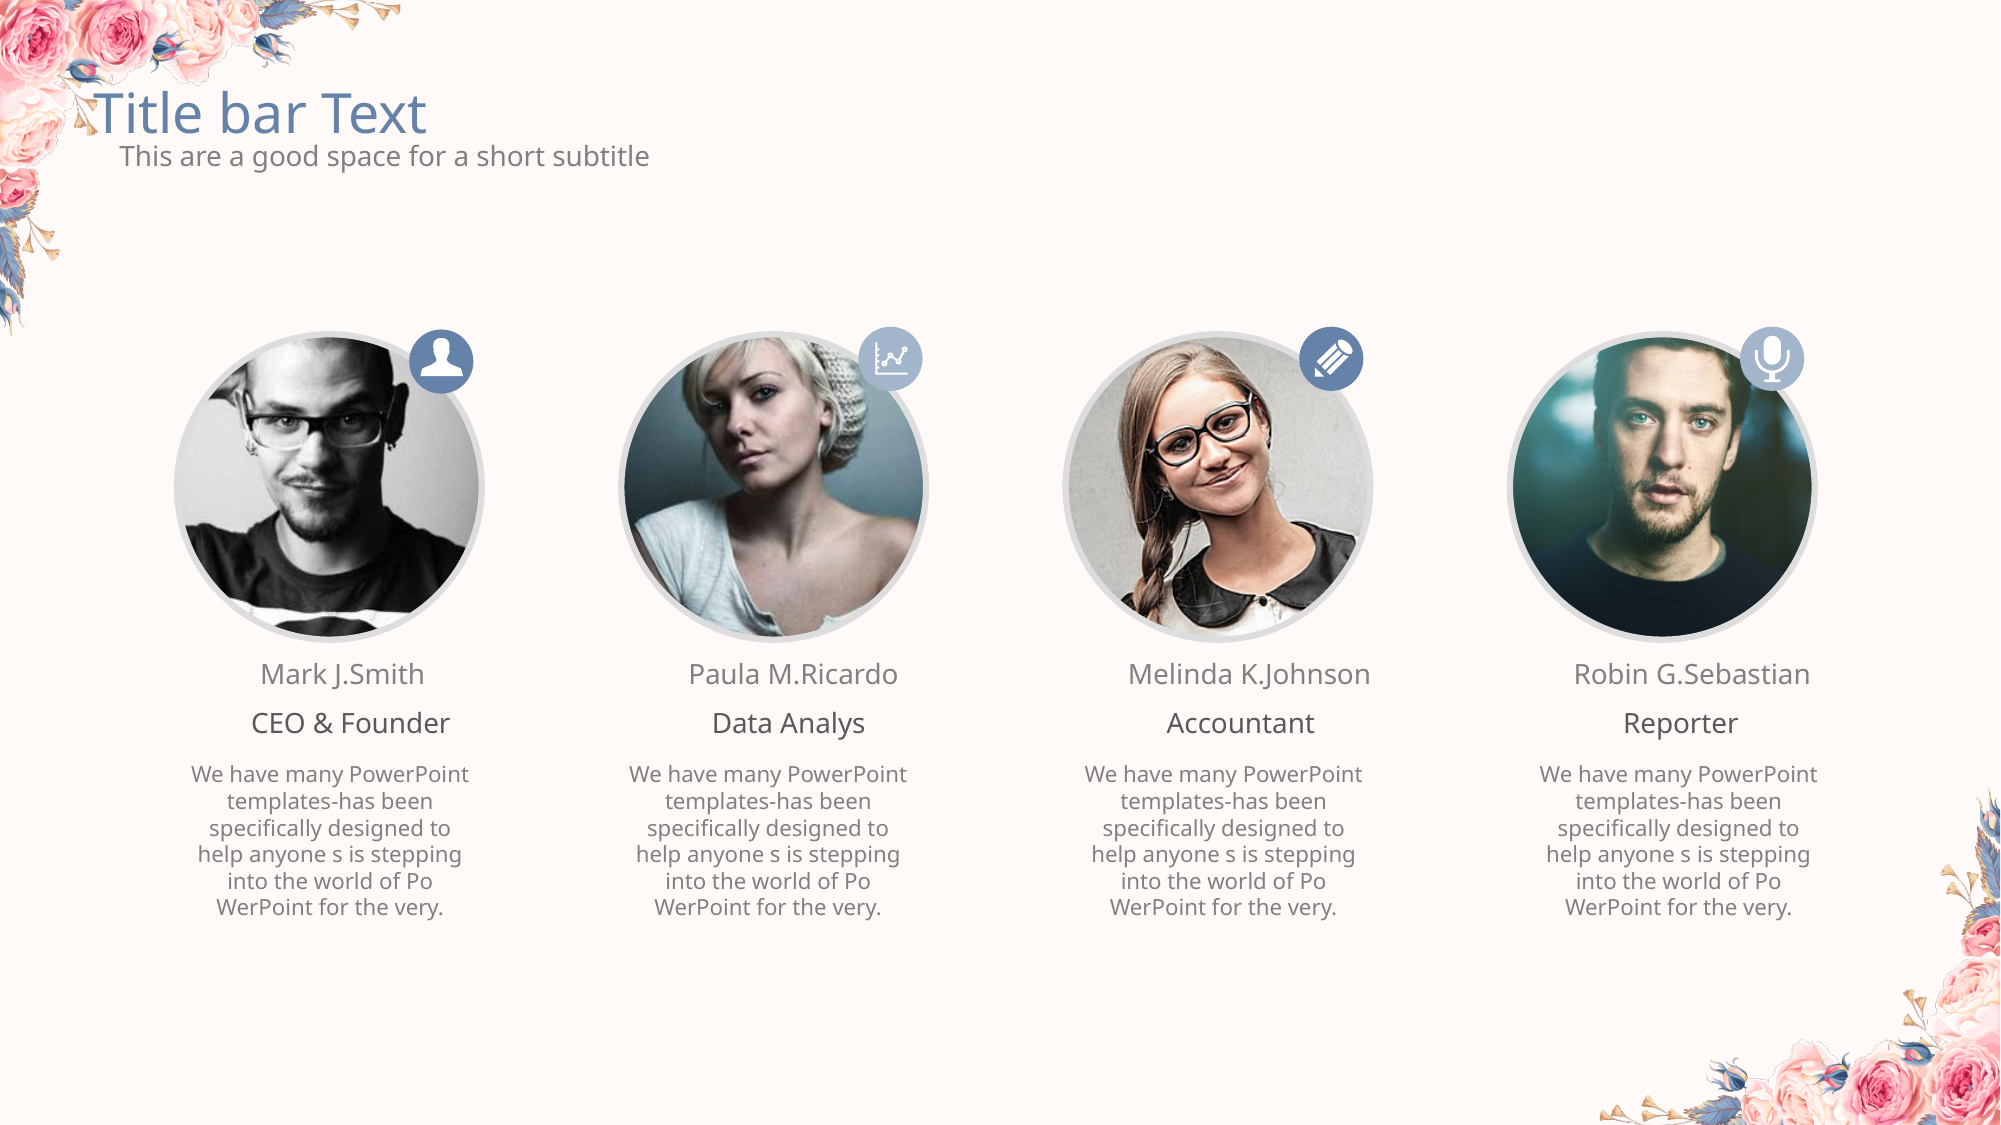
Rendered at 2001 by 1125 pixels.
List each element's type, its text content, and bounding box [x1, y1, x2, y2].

text_box Paula M.Ricardo [688, 657, 899, 691]
text_box We have many PowerPoint templates-has been specifically designed to help anyone s is stepping into the world of Po WerPoint for the very. [1533, 760, 1824, 921]
picture [0, 0, 400, 337]
text_box [621, 334, 927, 640]
text_box We have many PowerPoint templates-has been specifically designed to help anyone s is stepping into the world of Po WerPoint for the very. [1078, 760, 1369, 921]
picture [1600, 788, 2001, 1125]
text_box Melinda K.Johnson [1127, 657, 1372, 691]
text_box Reporter [1622, 706, 1739, 740]
text_box [1065, 334, 1371, 640]
text_box Accountant [1166, 706, 1315, 740]
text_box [1740, 326, 1805, 391]
text_box Robin G.Sebastian [1573, 657, 1811, 691]
text_box [176, 334, 482, 640]
text_box We have many PowerPoint templates-has been specifically designed to help anyone s is stepping into the world of Po WerPoint for the very. [185, 760, 476, 921]
text_box [1509, 334, 1815, 640]
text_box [1299, 326, 1364, 391]
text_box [409, 329, 474, 394]
text_box Mark J.Smith [260, 657, 426, 691]
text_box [858, 326, 923, 391]
text_box Title bar Text [78, 70, 443, 152]
text_box We have many PowerPoint templates-has been specifically designed to help anyone s is stepping into the world of Po WerPoint for the very. [623, 760, 914, 921]
text_box This are a good space for a short subtitle [104, 130, 666, 180]
text_box CEO & Founder [250, 706, 451, 740]
text_box Data Analys [711, 706, 866, 740]
